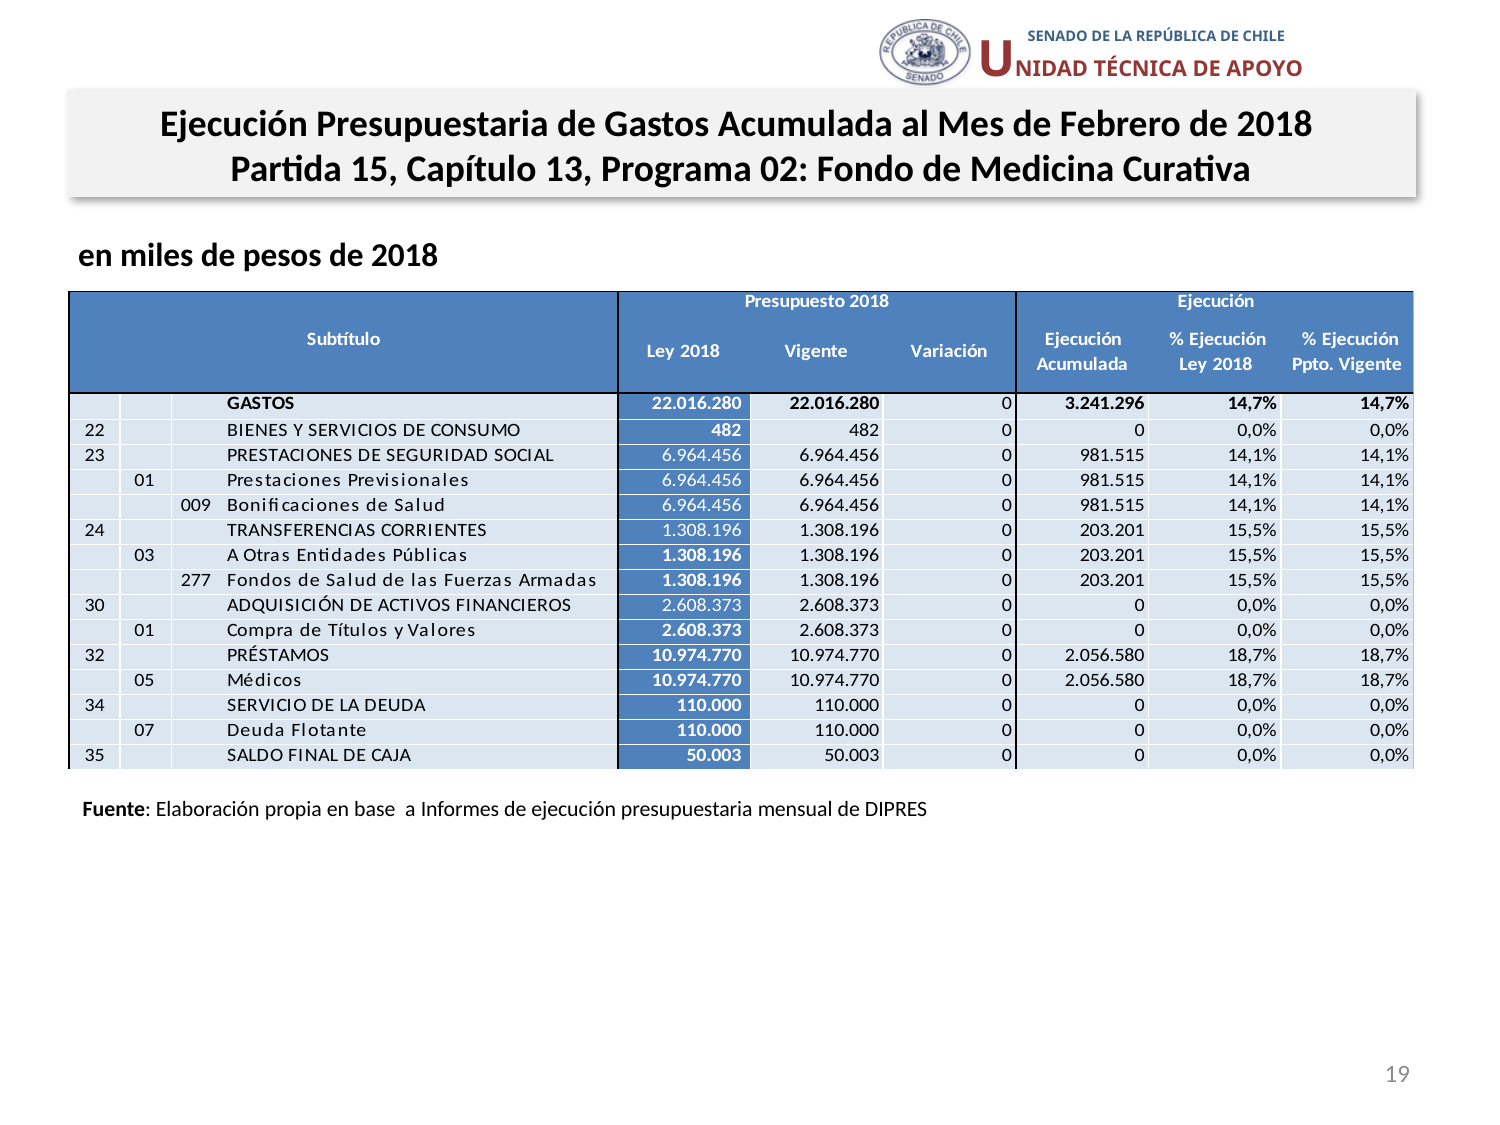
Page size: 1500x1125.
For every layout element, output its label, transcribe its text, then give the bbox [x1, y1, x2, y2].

text_box Ejecución Presupuestaria de Gastos Acumulada al Mes de Febrero de 2018 Partida 15, Capítulo 13, Programa 02: Fondo de Medicina Curativa [67, 90, 1415, 197]
text_box en miles de pesos de 2018 [63, 225, 1414, 293]
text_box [67, 290, 1416, 771]
picture [879, 19, 973, 88]
slide_number 19 [1074, 1042, 1425, 1103]
footer Fuente: Elaboración propia en base a Informes de ejecución presupuestaria mensual de DIPRES [67, 786, 1447, 847]
